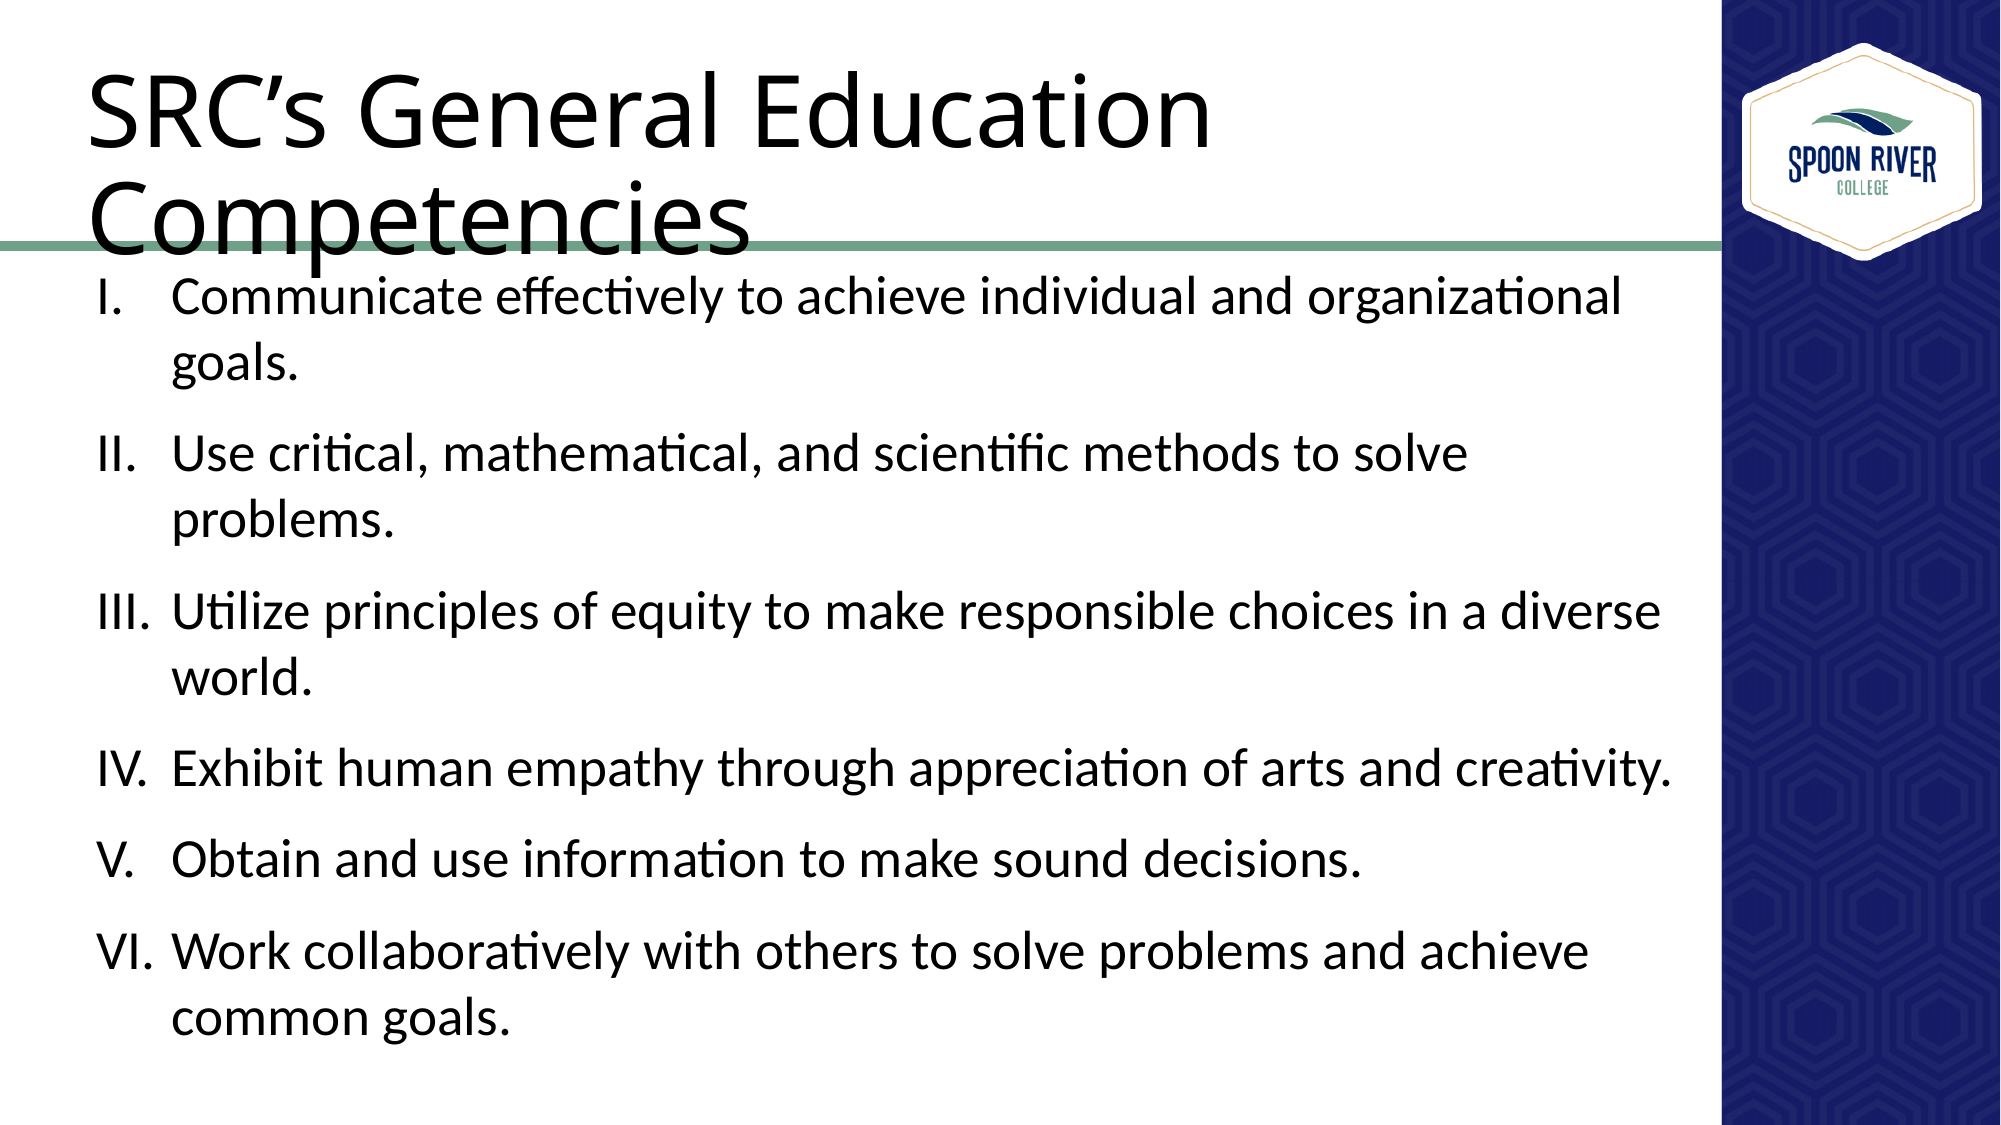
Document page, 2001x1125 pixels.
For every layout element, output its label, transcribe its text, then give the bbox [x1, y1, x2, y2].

picture [1722, 0, 2001, 1125]
title SRC’s General Education Competencies [71, 59, 1726, 278]
text_box Communicate effectively to achieve individual and organizational goals. Use critical, mathematical, and scientific methods to solve problems. Utilize principles of equity to make responsible choices in a diverse world. Exhibit human empathy through appreciation of arts and creativity. Obtain and use information to make sound decisions. Work collaboratively with others to solve problems and achieve common goals. [71, 251, 1705, 1054]
